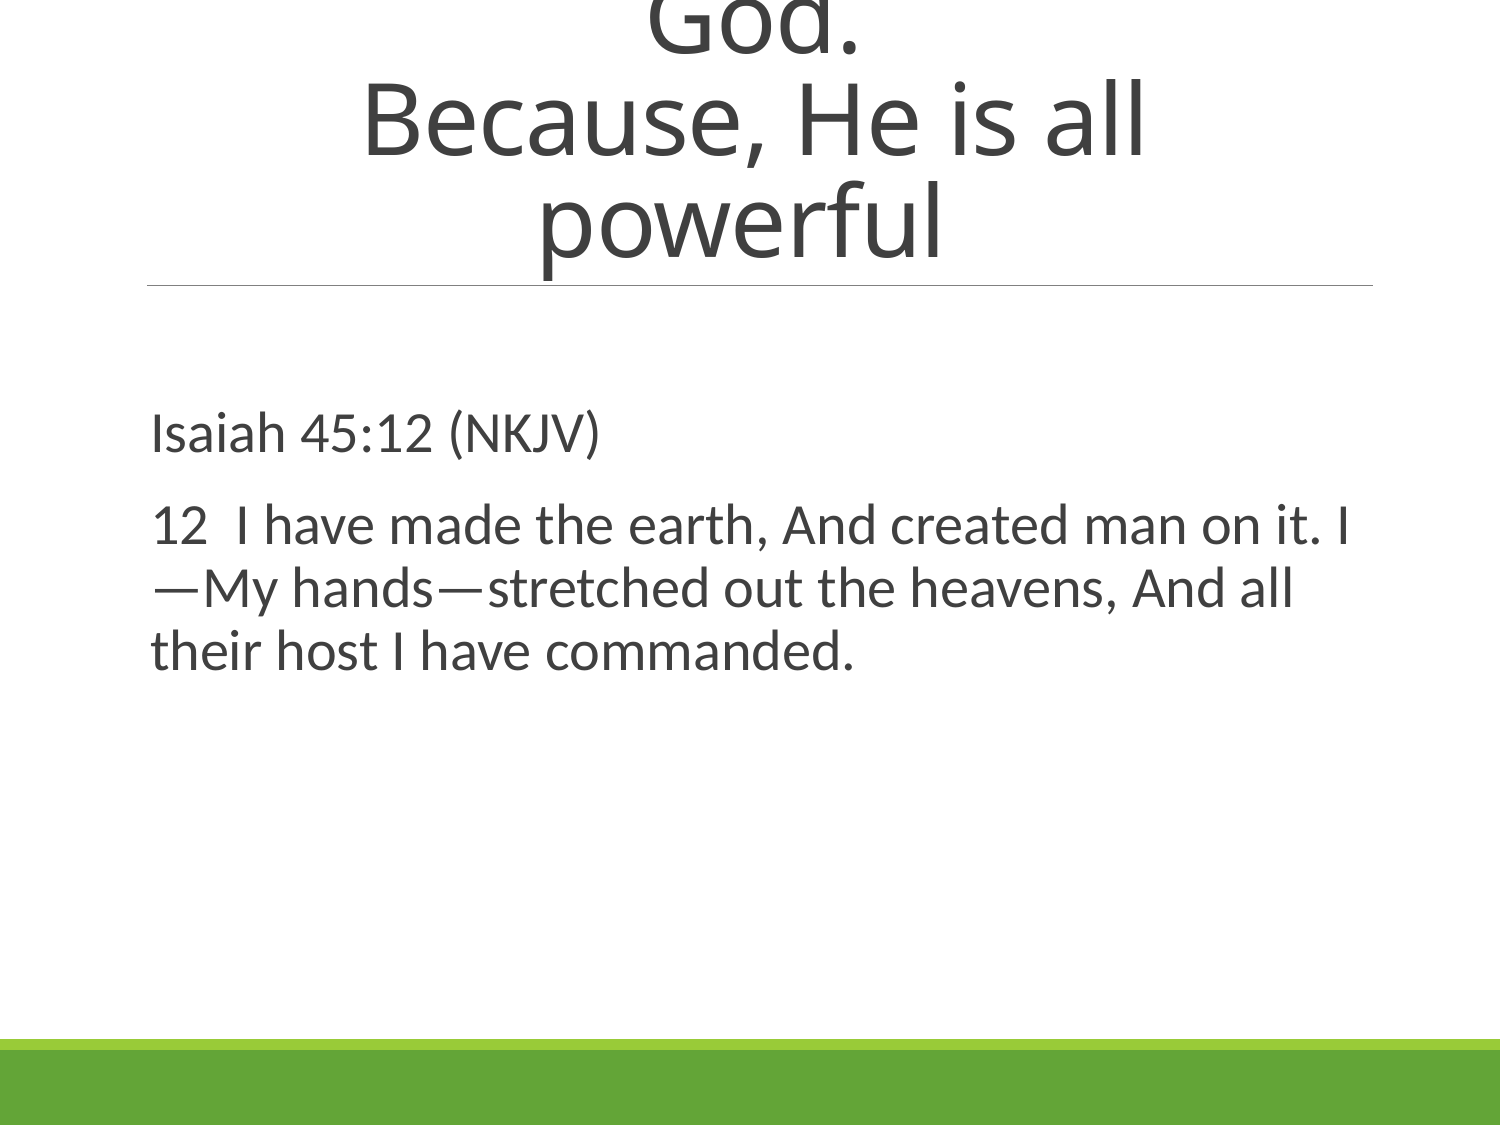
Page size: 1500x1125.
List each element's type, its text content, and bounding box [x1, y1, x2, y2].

list Isaiah 45:12 (NKJV) 12 I have made the earth, And created man on it. I—My hands—stretched out the heavens, And all their host I have commanded. [135, 302, 1373, 963]
title My God, is an AWESOME God. Because, He is all powerful [135, 47, 1373, 285]
